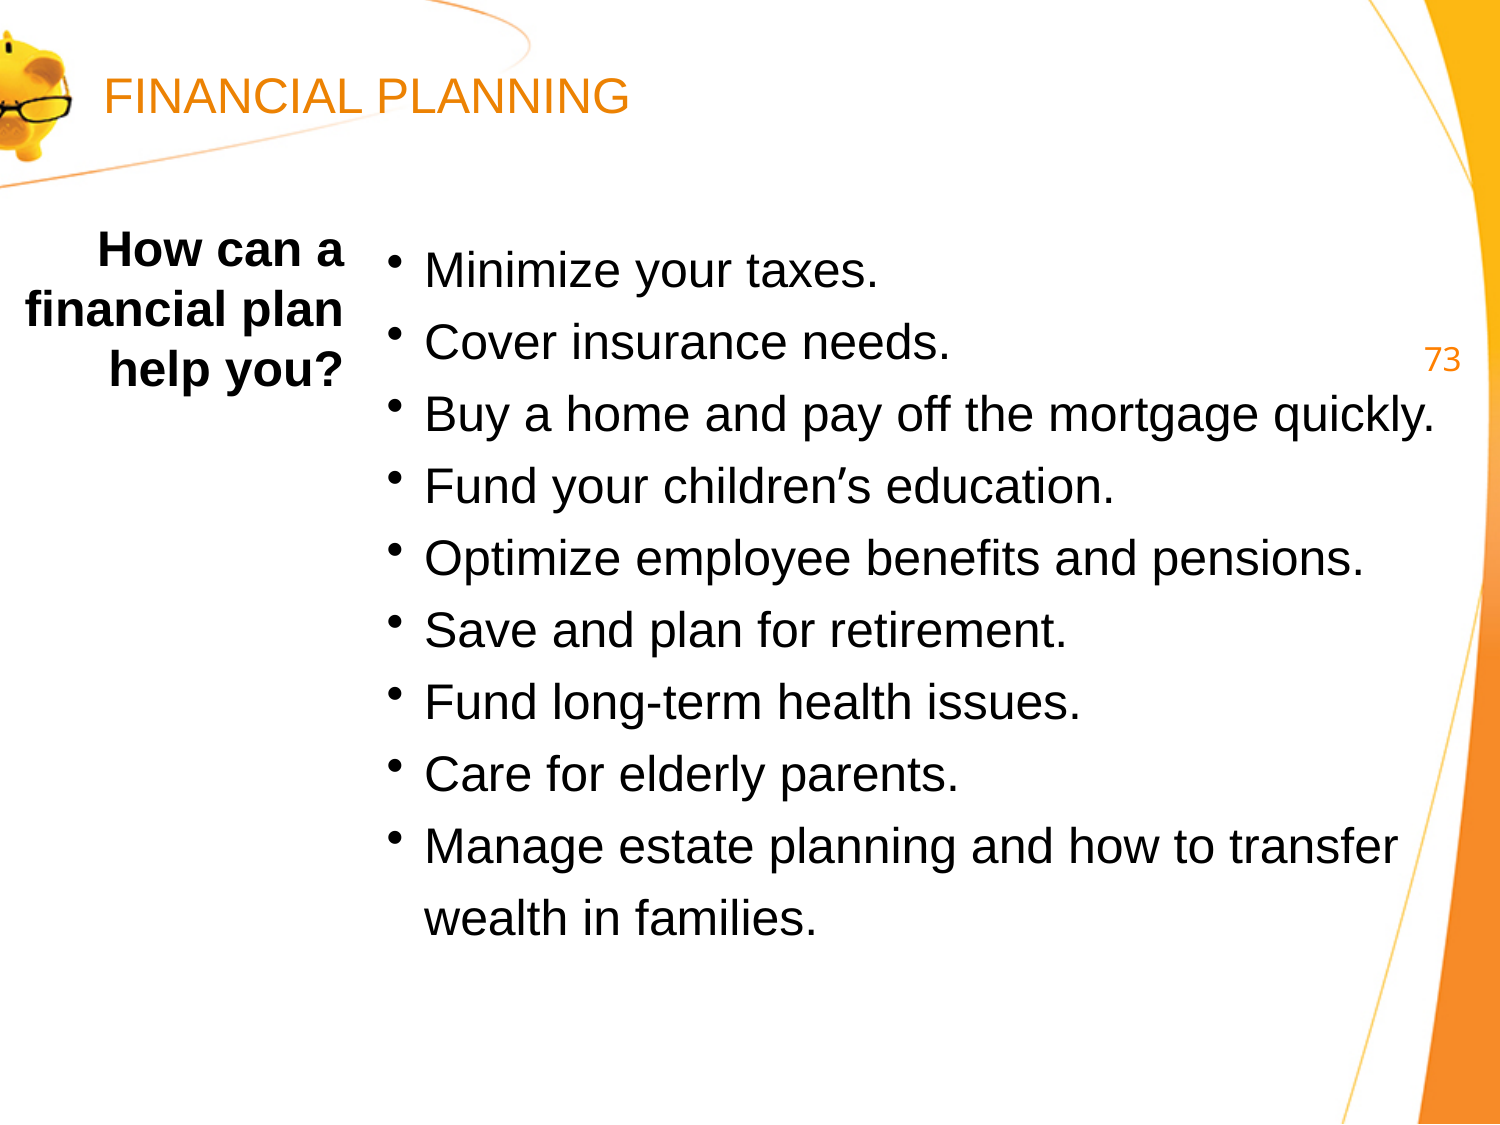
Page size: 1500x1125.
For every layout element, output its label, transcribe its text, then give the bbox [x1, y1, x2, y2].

text_box FINANCIAL PLANNING [88, 55, 1401, 131]
picture [0, 0, 1500, 1124]
text_box Minimize your taxes. Cover insurance needs. Buy a home and pay off the mortgage quickly. Fund your children’s education. Optimize employee benefits and pensions. Save and plan for retirement. Fund long-term health issues. Care for elderly parents. Manage estate planning and how to transfer wealth in families. [371, 218, 1500, 954]
text_box How can a financial plan help you? [0, 208, 360, 404]
